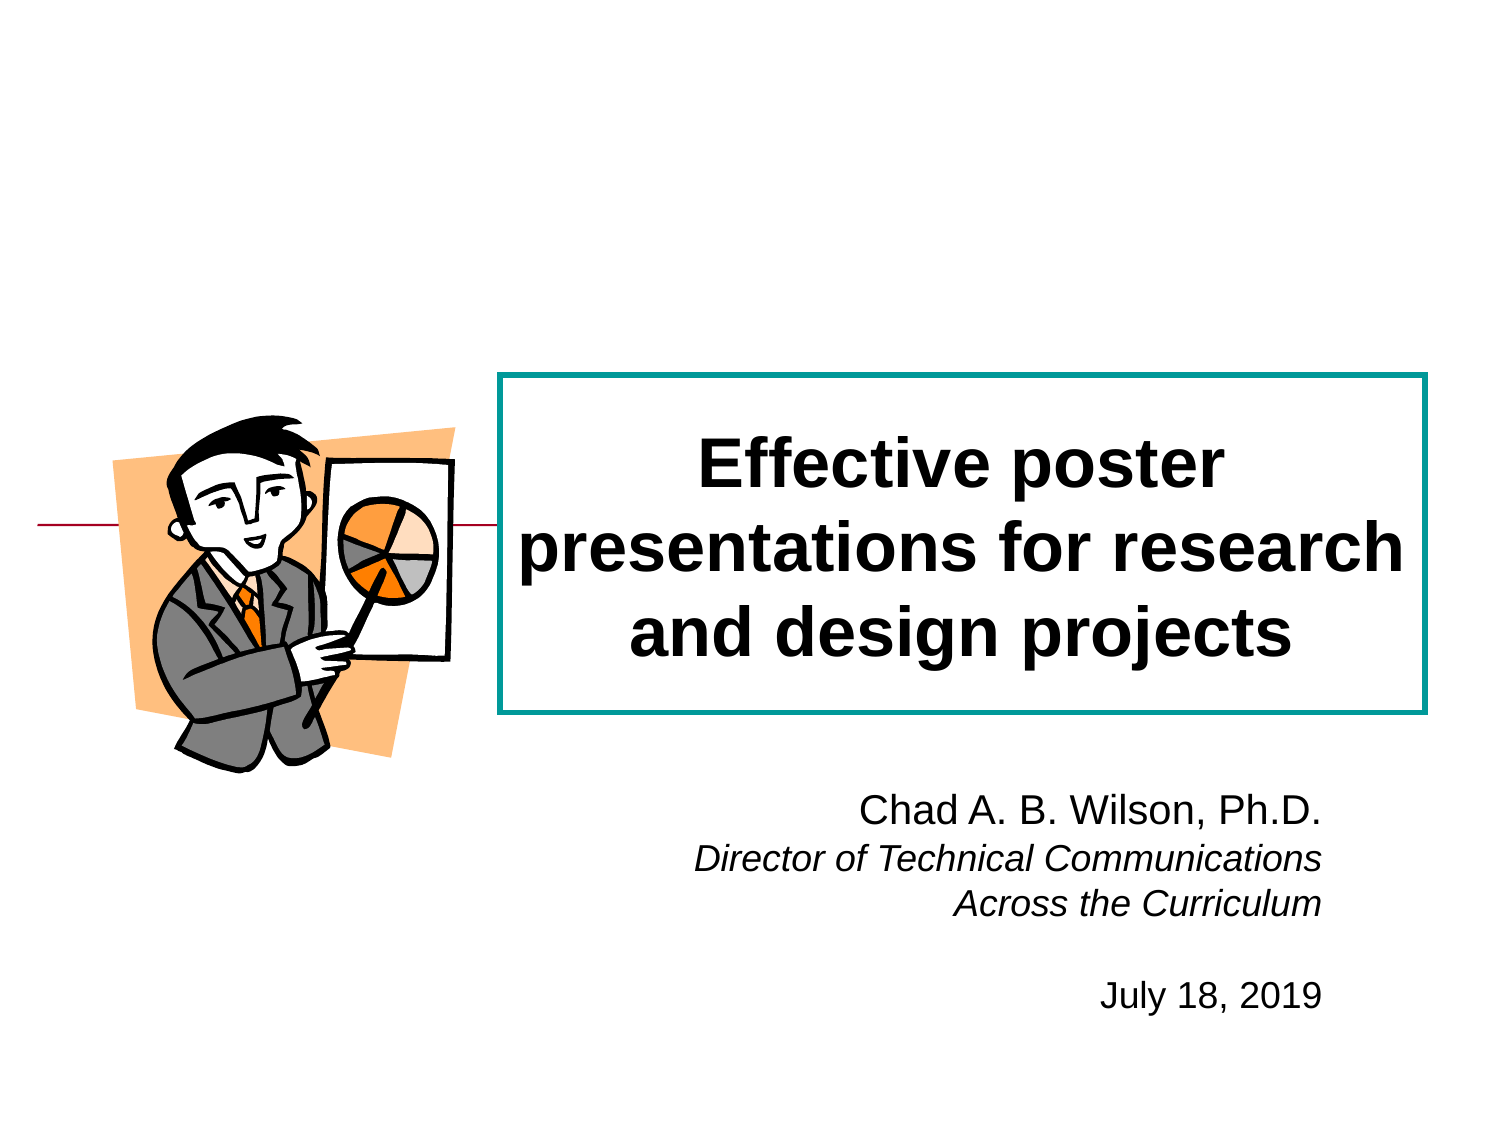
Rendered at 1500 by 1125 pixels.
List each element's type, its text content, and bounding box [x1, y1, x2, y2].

picture [112, 412, 456, 776]
title Effective poster presentations for research and design projects [499, 374, 1426, 713]
text_box Chad A. B. Wilson, Ph.D. Director of Technical Communications Across the Curriculum July 18, 2019 [587, 775, 1338, 1024]
